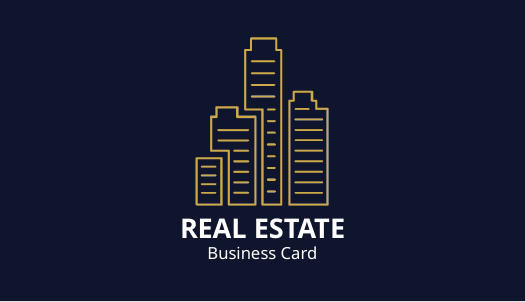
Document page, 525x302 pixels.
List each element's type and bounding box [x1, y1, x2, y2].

text_box [0, 0, 525, 302]
text_box [141, 37, 384, 264]
